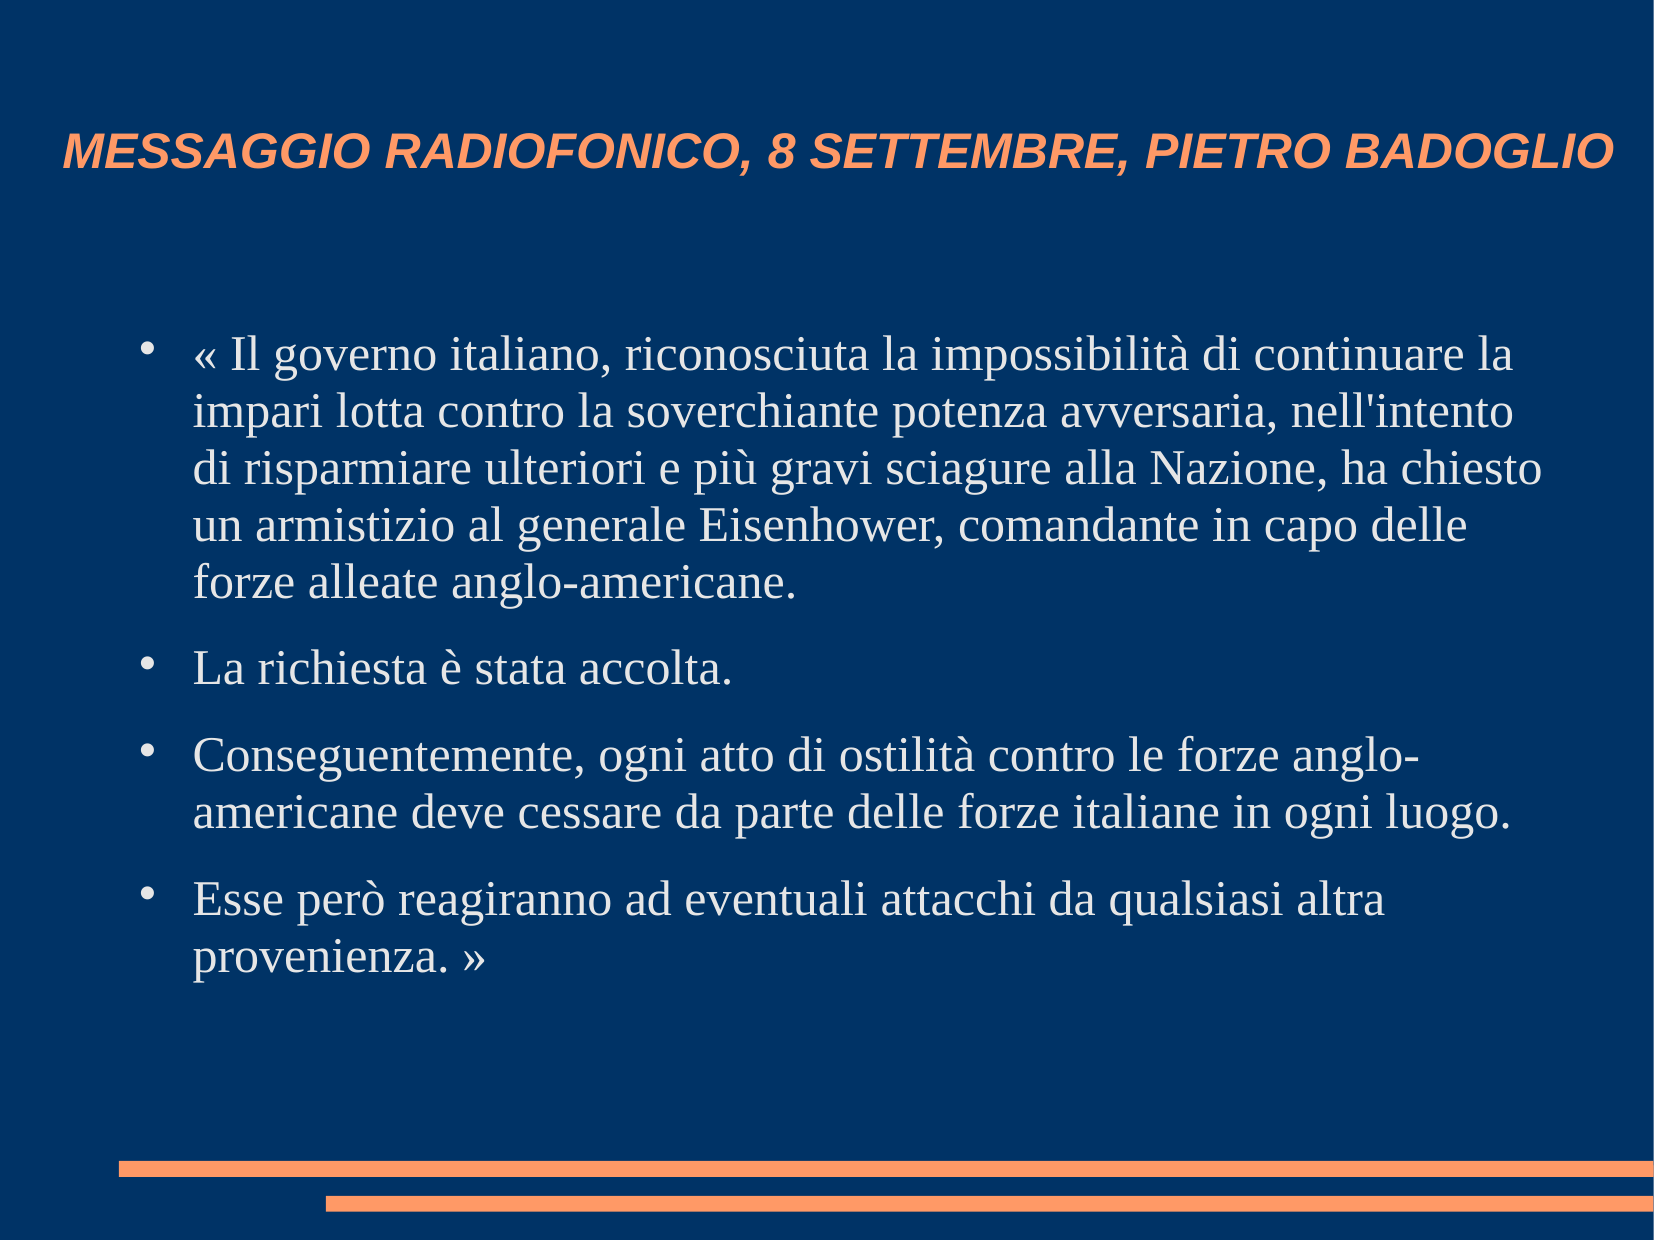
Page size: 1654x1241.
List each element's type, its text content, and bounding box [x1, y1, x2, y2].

list « Il governo italiano, riconosciuta la impossibilità di continuare la impari lotta contro la soverchiante potenza avversaria, nell'intento di risparmiare ulteriori e più gravi sciagure alla Nazione, ha chiesto un armistizio al generale Eisenhower, comandante in capo delle forze alleate anglo-americane. La richiesta è stata accolta. Conseguentemente, ogni atto di ostilità contro le forze anglo-americane deve cessare da parte delle forze italiane in ogni luogo. Esse però reagiranno ad eventuali attacchi da qualsiasi altra provenienza. » [121, 321, 1561, 1042]
title MESSAGGIO RADIOFONICO, 8 SETTEMBRE, PIETRO BADOGLIO [62, 46, 1654, 254]
